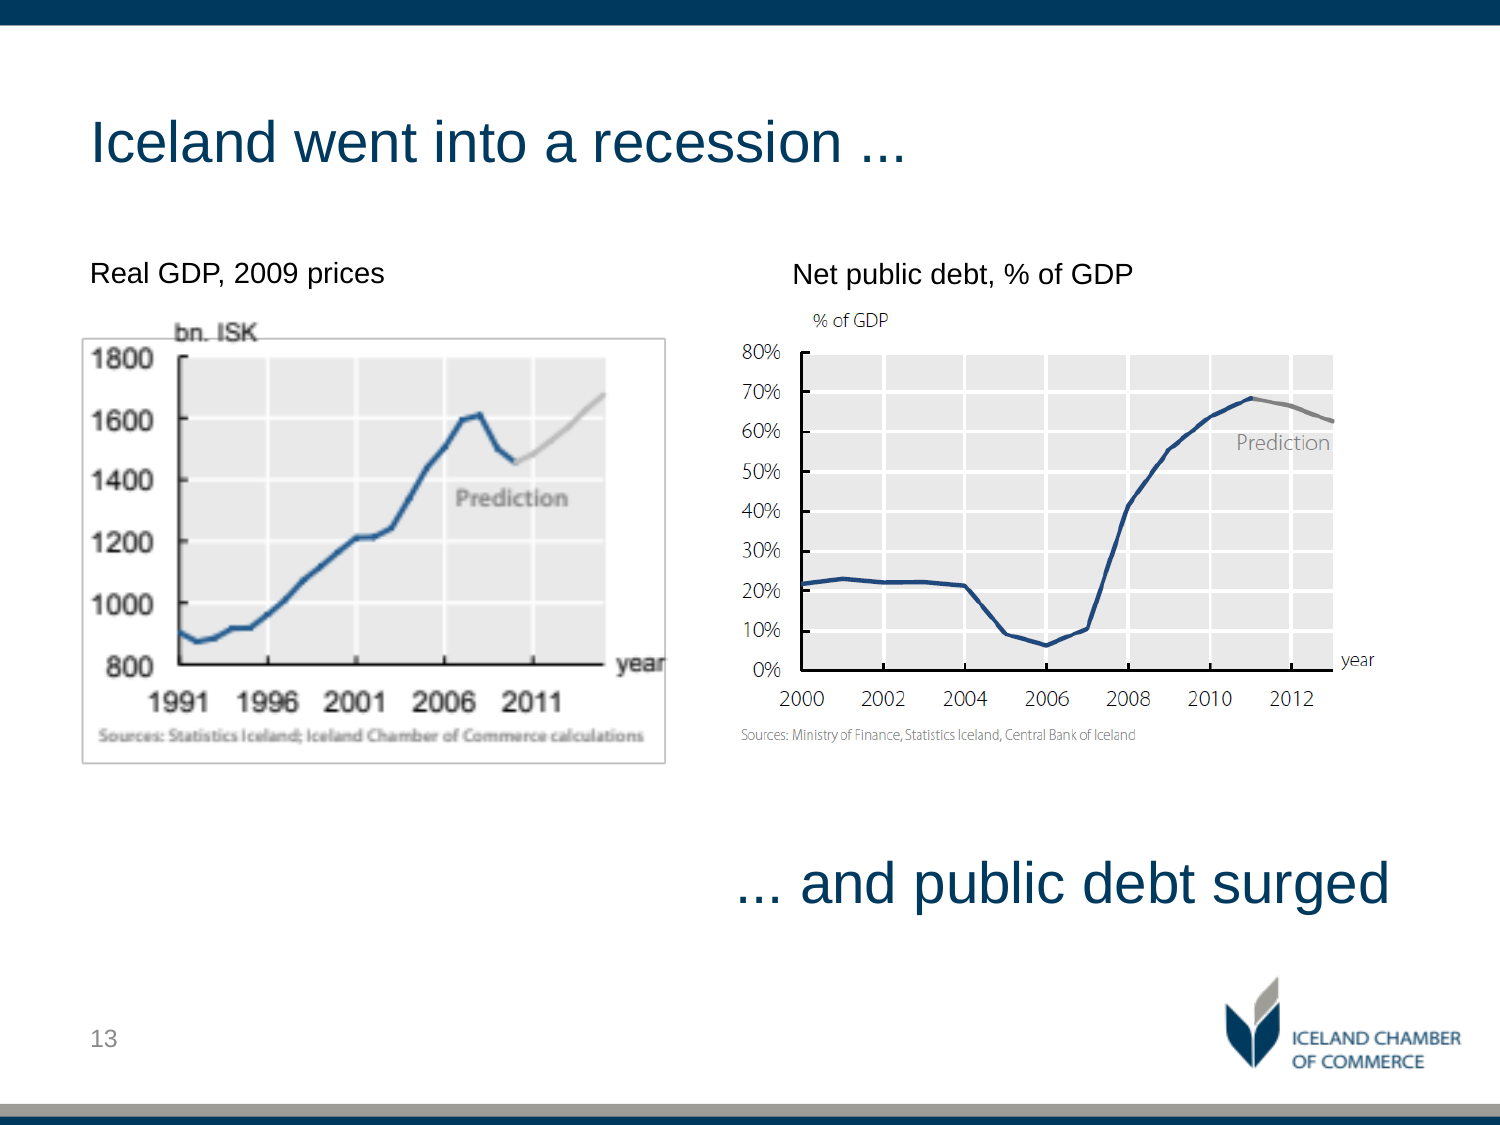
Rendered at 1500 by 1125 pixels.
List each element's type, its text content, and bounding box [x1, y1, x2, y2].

text_box ... and public debt surged [720, 786, 1477, 974]
picture [74, 273, 1392, 791]
slide_number 13 [75, 1007, 425, 1068]
text_box Real GDP, 2009 prices [75, 246, 478, 272]
text_box Net public debt, % of GDP [777, 247, 1363, 296]
title Iceland went into a recession ... [75, 45, 1425, 233]
